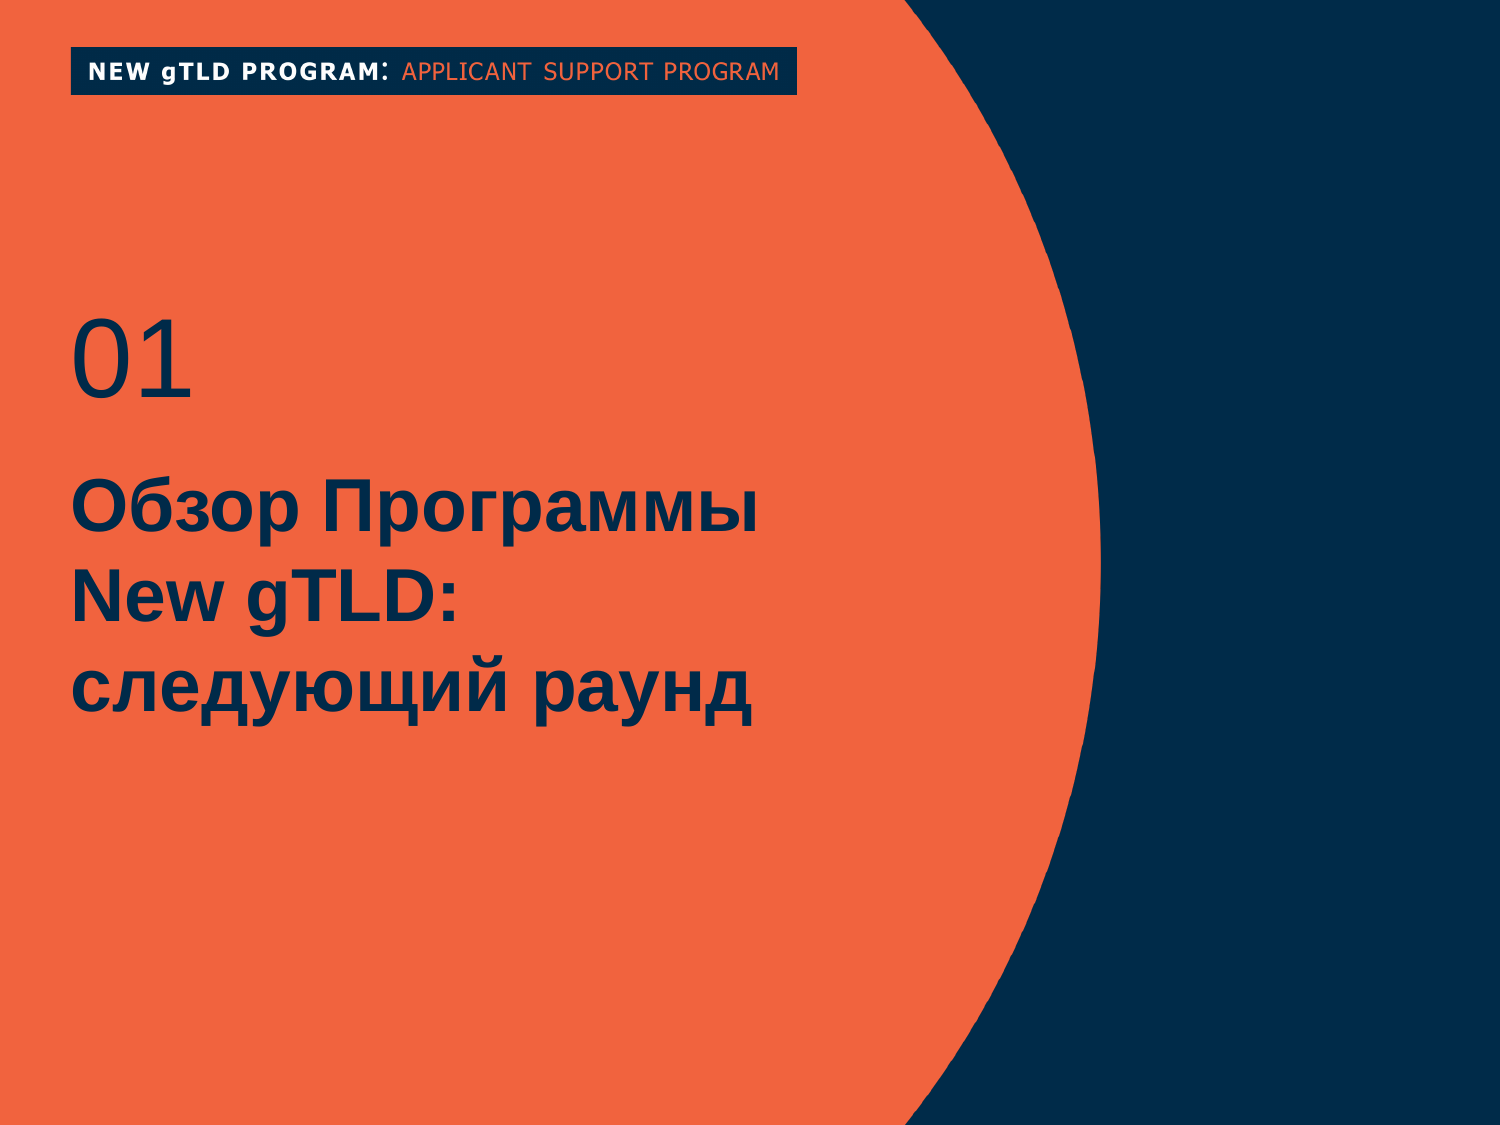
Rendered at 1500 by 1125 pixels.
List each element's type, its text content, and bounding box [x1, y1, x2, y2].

list 01 [70, 284, 265, 432]
picture [904, 0, 1500, 1125]
title Обзор Программы New gTLD: следующий раунд [70, 456, 1027, 728]
picture [70, 47, 797, 95]
